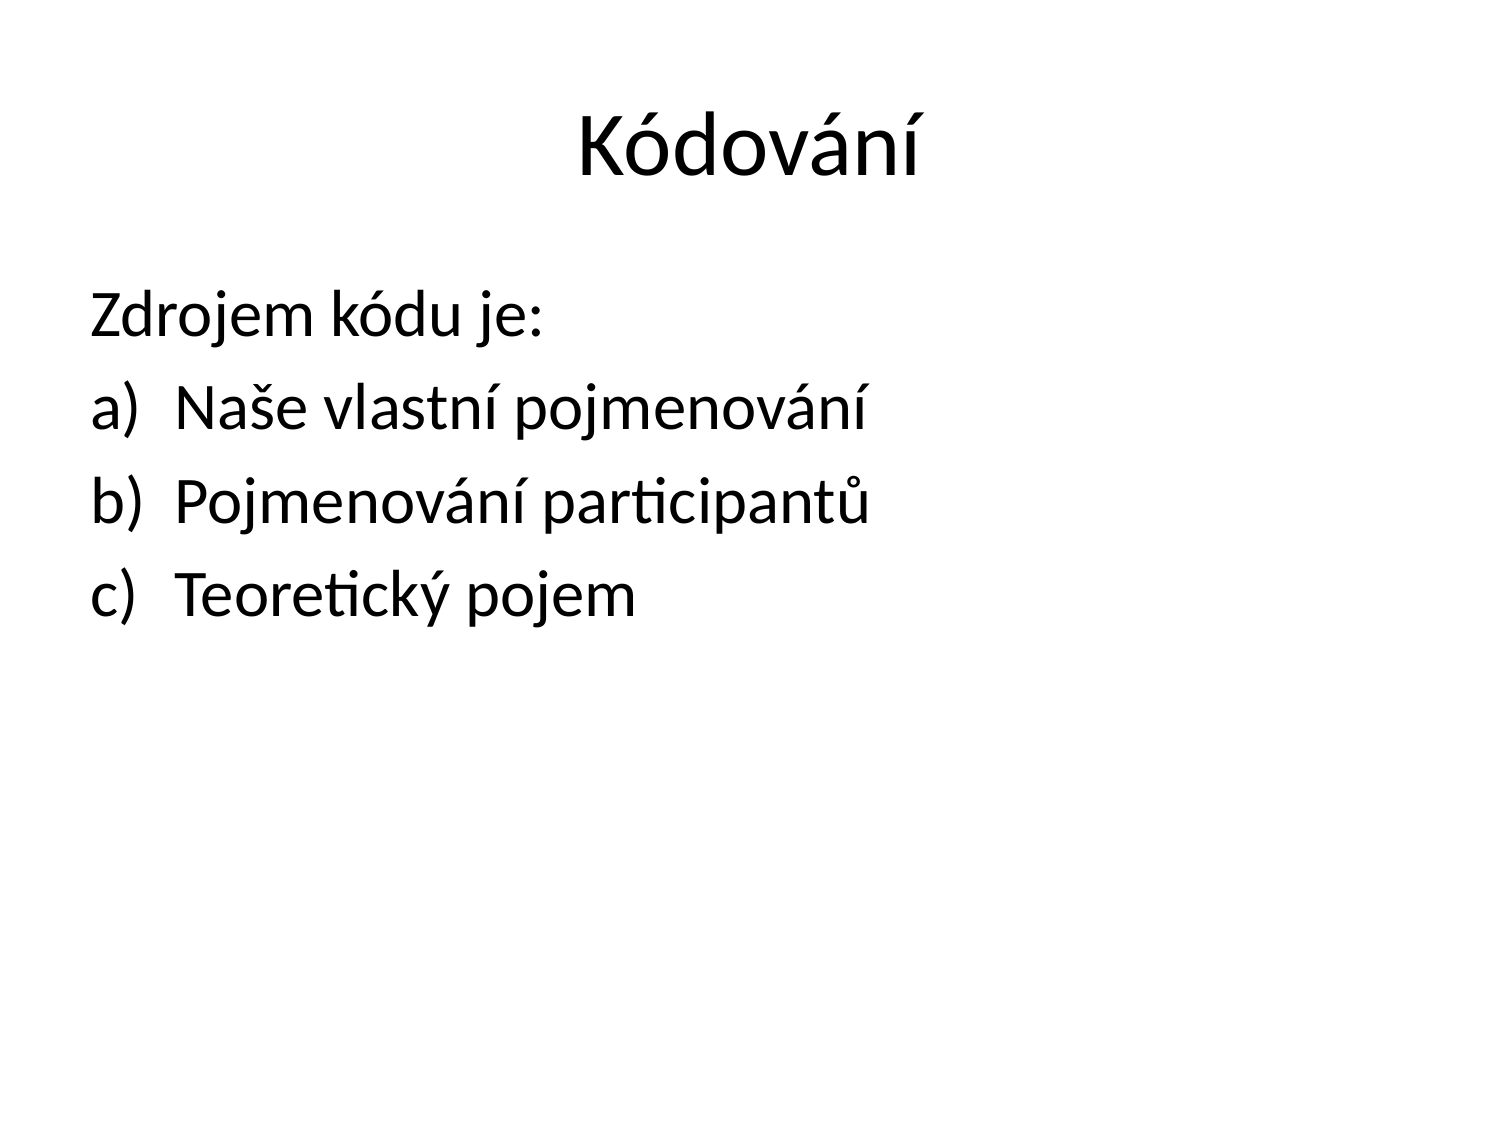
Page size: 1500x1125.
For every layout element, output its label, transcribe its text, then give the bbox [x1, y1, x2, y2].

list Zdrojem kódu je: Naše vlastní pojmenování Pojmenování participantů Teoretický pojem [75, 262, 1425, 1005]
title Kódování [75, 45, 1425, 233]
